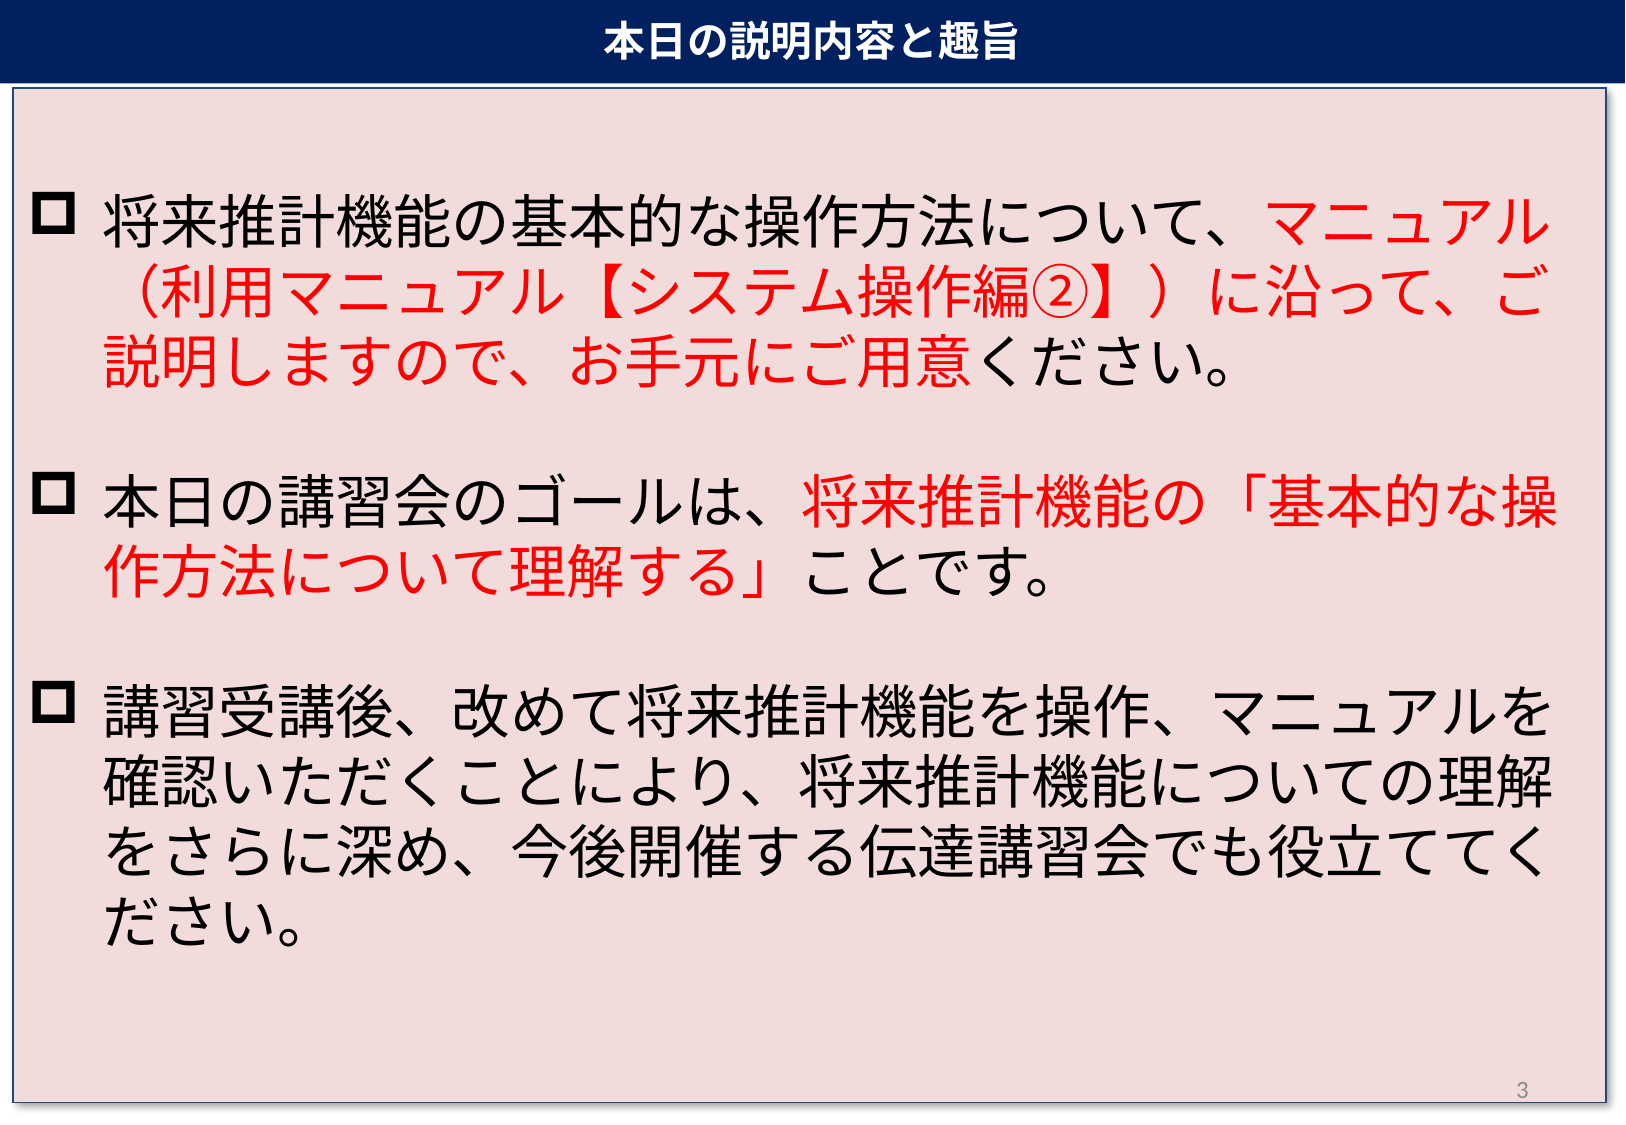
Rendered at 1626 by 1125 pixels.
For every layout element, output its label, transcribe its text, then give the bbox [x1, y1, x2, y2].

text_box 将来推計機能の基本的な操作方法について、マニュアル（利用マニュアル【システム操作編②】）に沿って、ご説明しますので、お手元にご用意ください。 本日の講習会のゴールは、将来推計機能の「基本的な操作方法について理解する」ことです。 講習受講後、改めて将来推計機能を操作、マニュアルを確認いただくことにより、将来推計機能についての理解をさらに深め、今後開催する伝達講習会でも役立ててください。 [12, 87, 1606, 1103]
text_box [0, 0, 1625, 75]
text_box 本日の説明内容と趣旨 [828, 75, 1625, 85]
slide_number 3 [1164, 1058, 1544, 1119]
text_box 本日の説明内容と趣旨 [0, 75, 797, 85]
text_box [797, 10, 828, 140]
